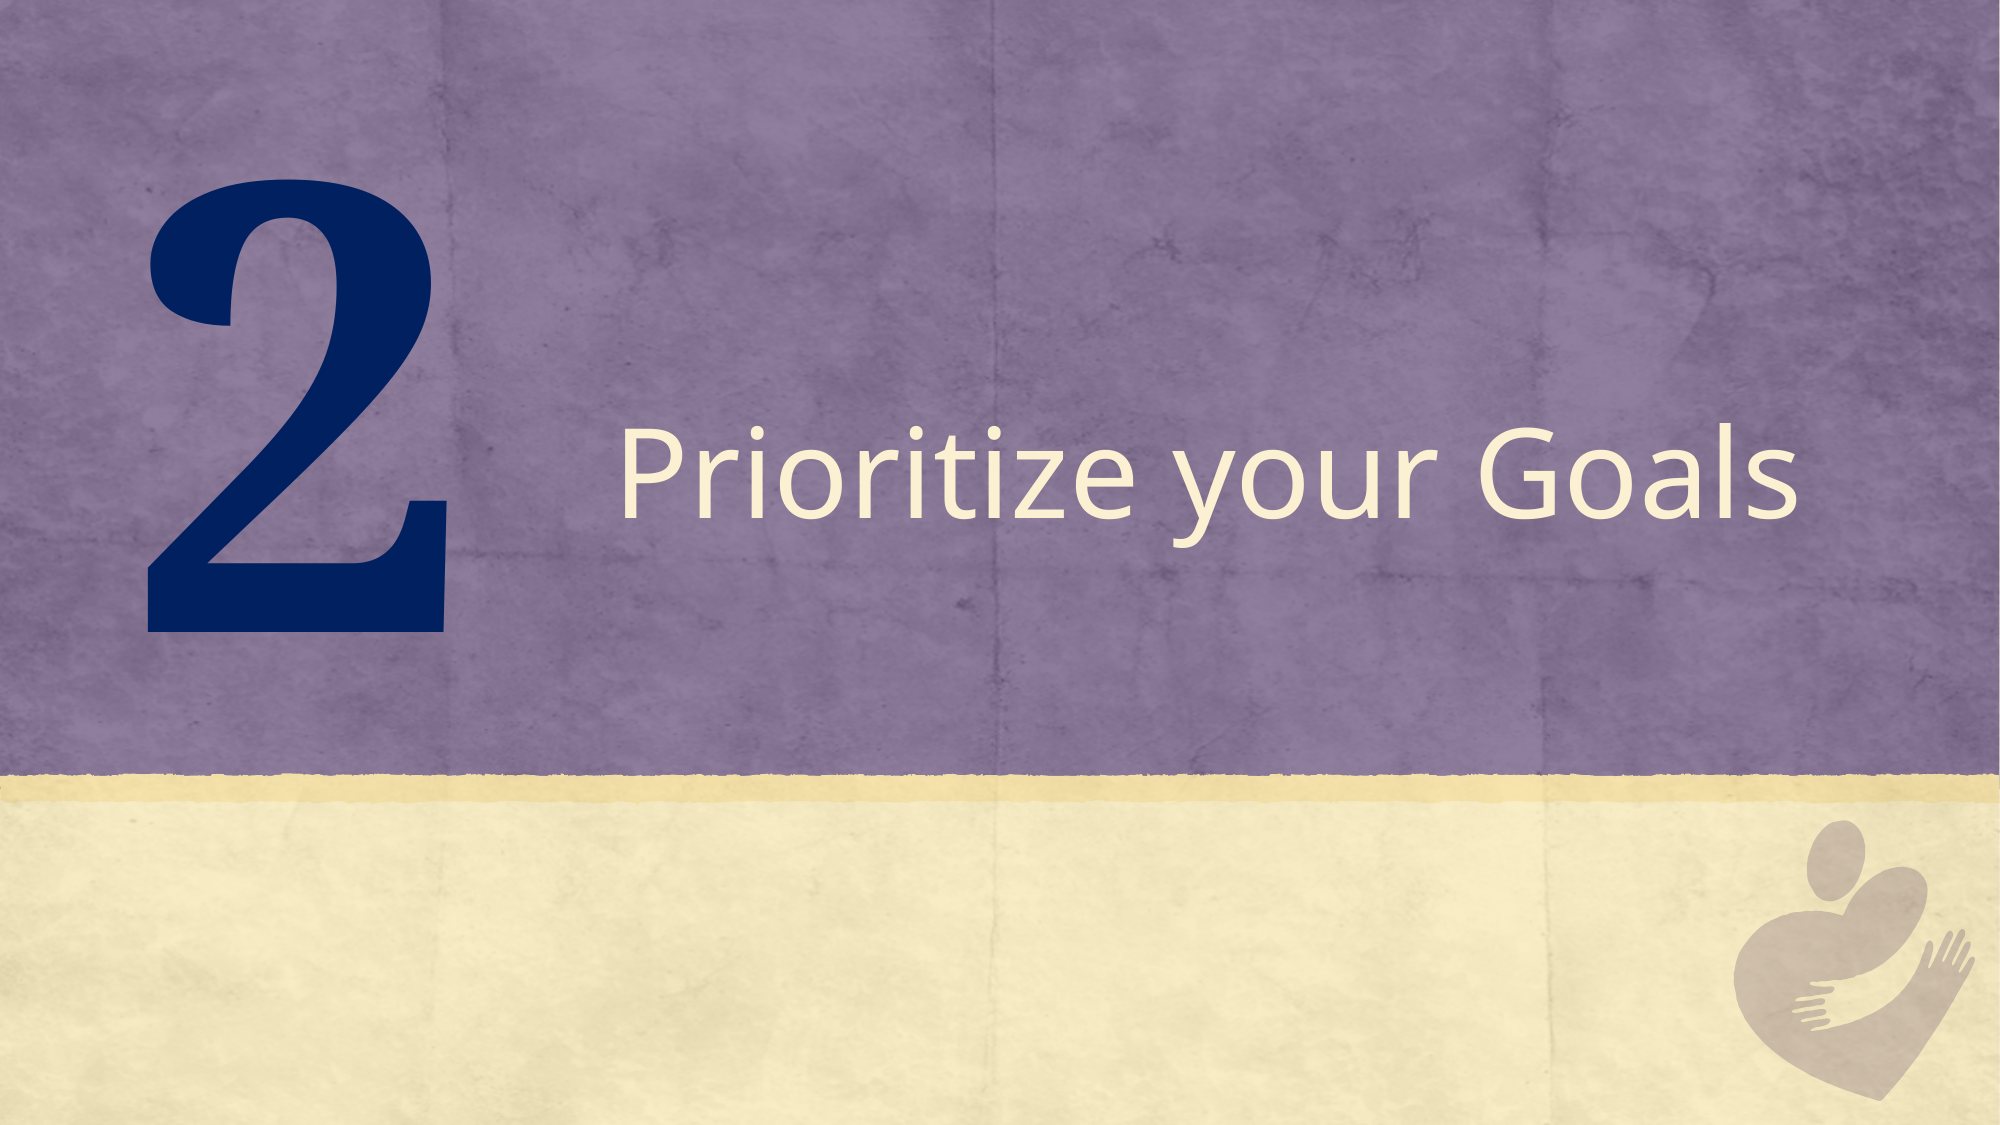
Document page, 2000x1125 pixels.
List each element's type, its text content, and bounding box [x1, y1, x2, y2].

title Prioritize your Goals [529, 125, 2000, 550]
text_box 2 [112, 0, 529, 765]
